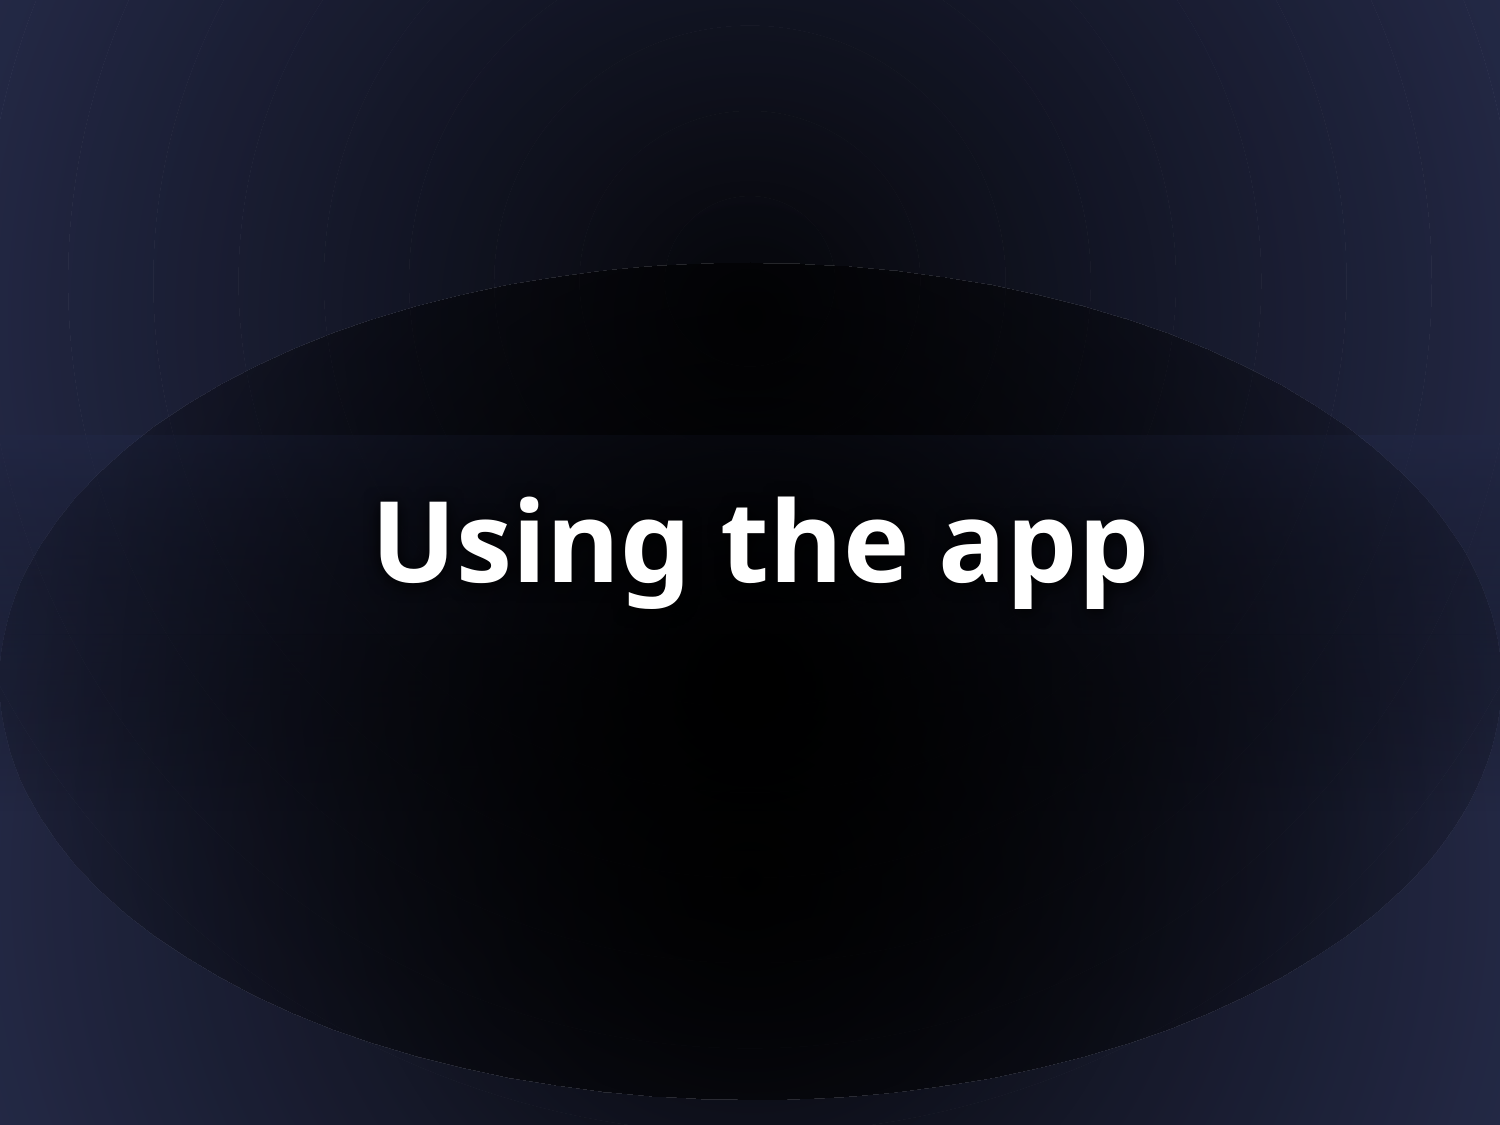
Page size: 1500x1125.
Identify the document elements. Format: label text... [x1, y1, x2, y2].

title Using the app [112, 462, 1379, 662]
